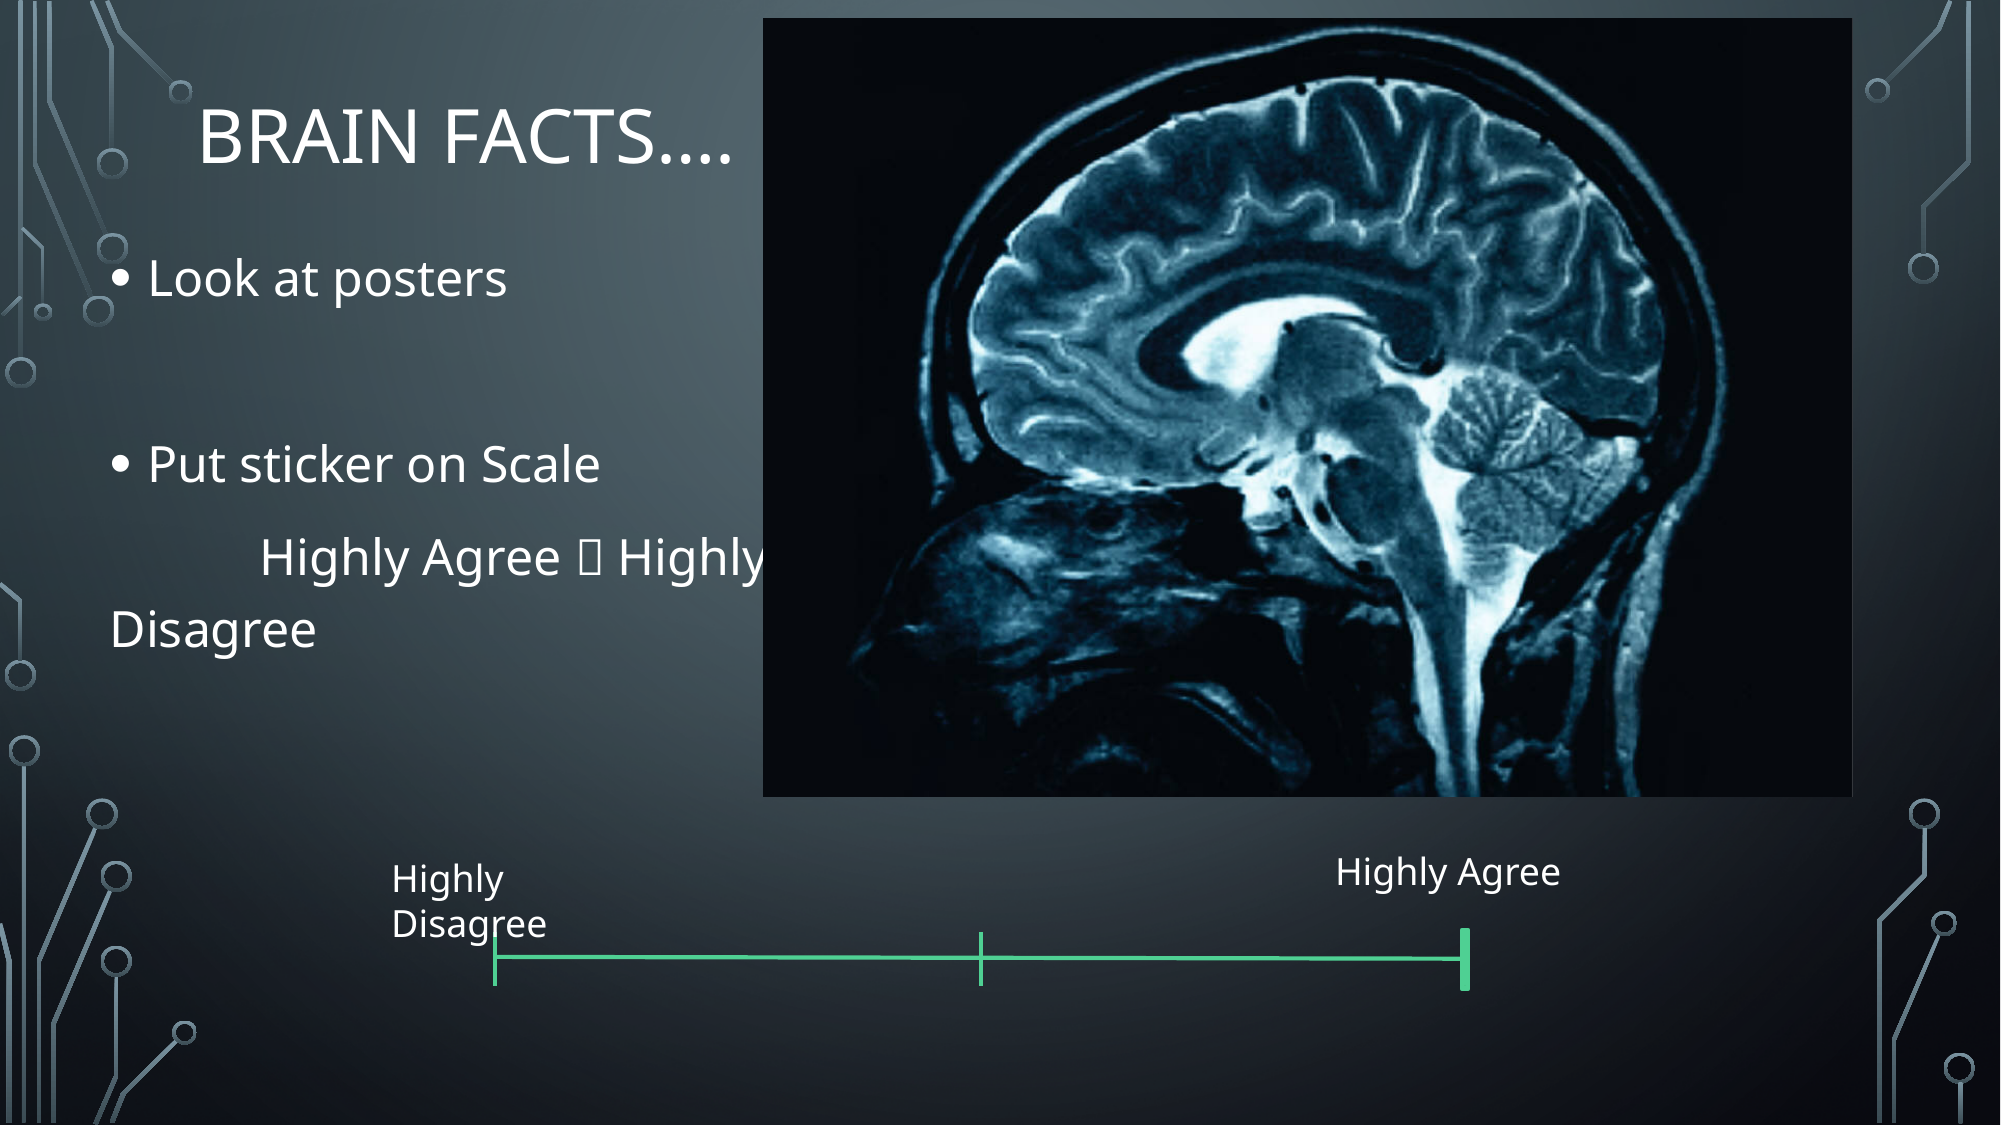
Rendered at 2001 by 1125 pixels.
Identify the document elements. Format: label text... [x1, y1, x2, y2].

title Brain Facts…. [181, 18, 763, 227]
text_box Highly Disagree [376, 847, 684, 952]
list Look at posters Put sticker on Scale Highly Agree  Highly Disagree [94, 227, 763, 695]
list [763, 17, 1853, 797]
text_box Highly Agree [1320, 840, 1628, 901]
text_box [494, 931, 1468, 988]
